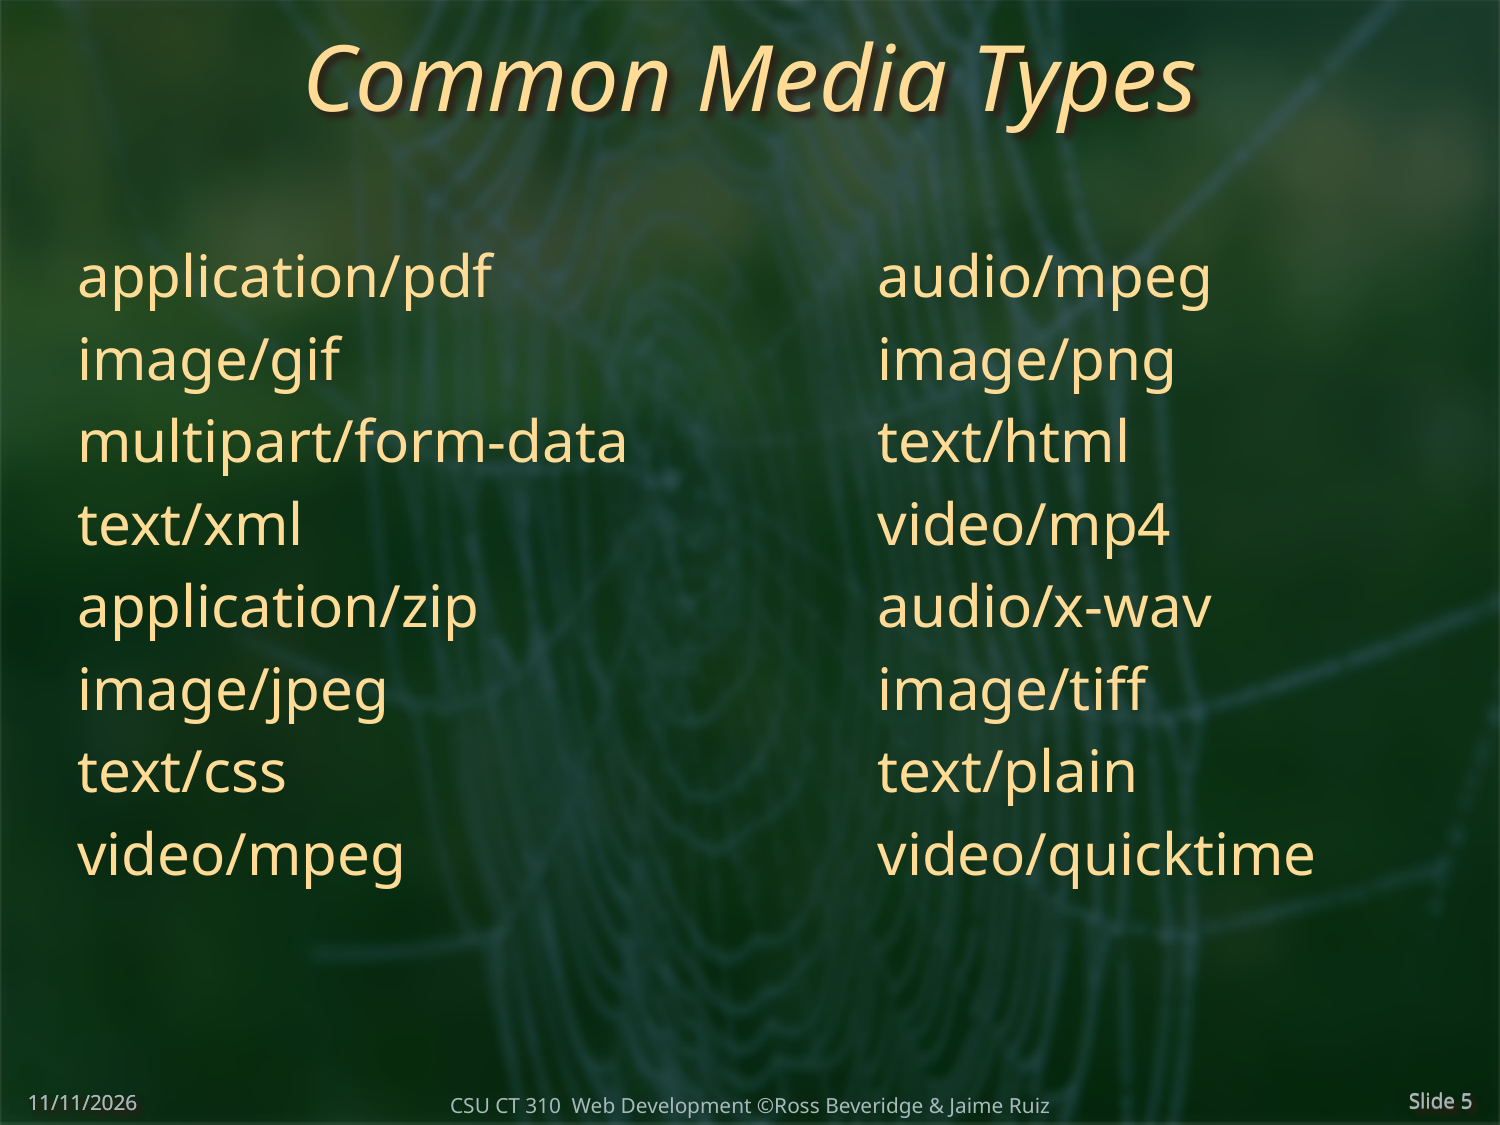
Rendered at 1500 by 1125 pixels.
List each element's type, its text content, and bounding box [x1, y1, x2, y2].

table_header application/pdf image/gif multipart/form-data text/xml application/zip image/jpeg text/css video/mpeg [62, 225, 862, 983]
slide_number Slide 5 [1324, 1064, 1488, 1125]
footer CSU CT 310 Web Development ©Ross Beveridge & Jaime Ruiz [187, 1065, 1313, 1125]
table_header audio/mpeg image/png text/html video/mp4 audio/x-wav image/tiff text/plain video/quicktime [862, 225, 1425, 983]
title Common Media Types [62, 24, 1438, 213]
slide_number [12, 1064, 188, 1125]
picture [0, 0, 1500, 1125]
